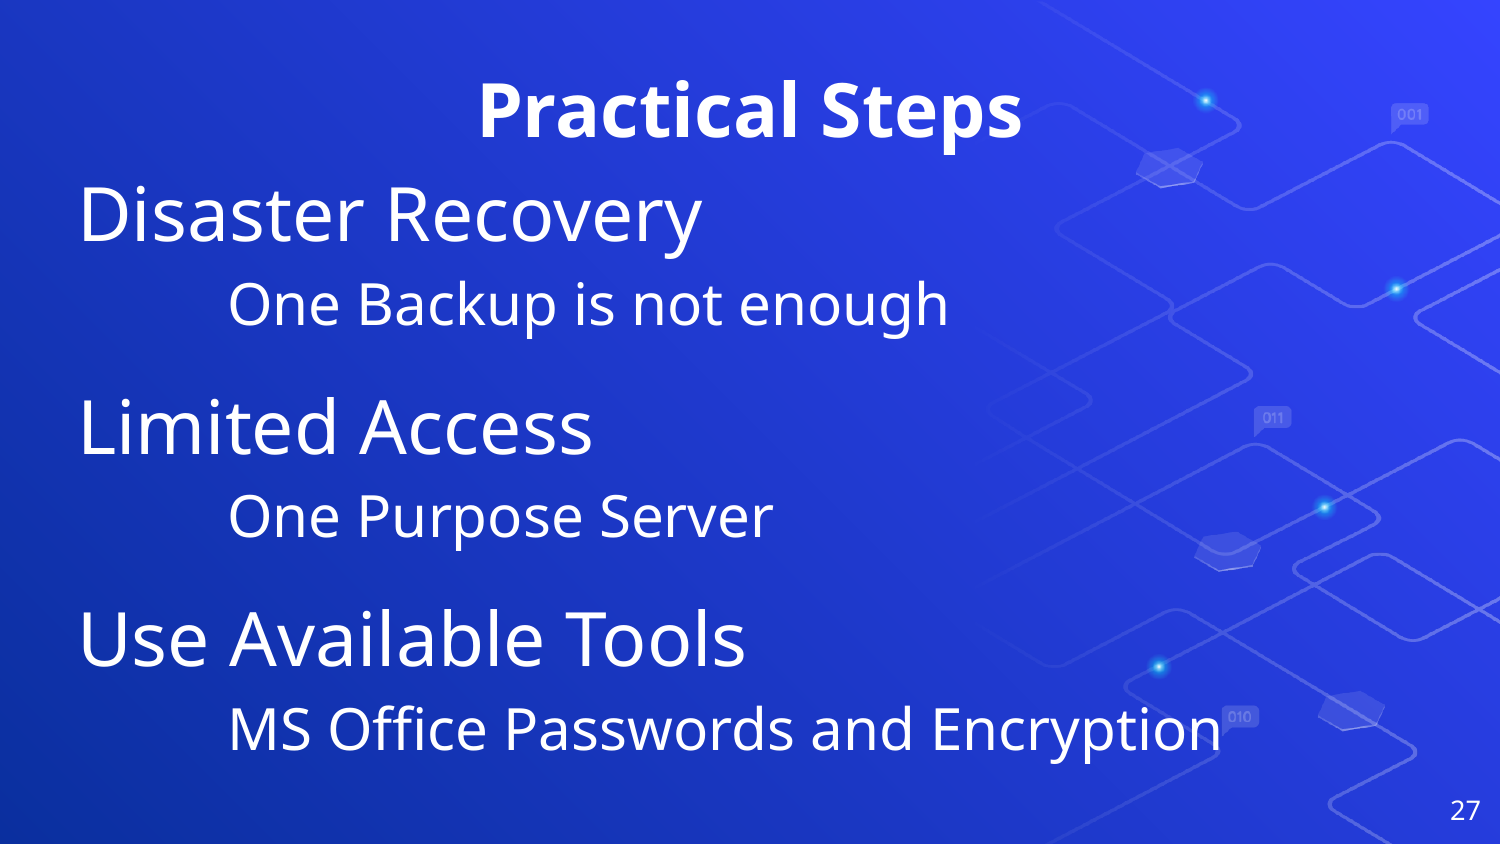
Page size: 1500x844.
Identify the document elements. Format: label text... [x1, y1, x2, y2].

picture [0, 0, 1500, 844]
list Practical Steps Disaster Recovery One Backup is not enough Limited Access One Purpose Server Use Available Tools MS Office Passwords and Encryption [77, 49, 1423, 769]
slide_number 27 [1391, 779, 1482, 844]
